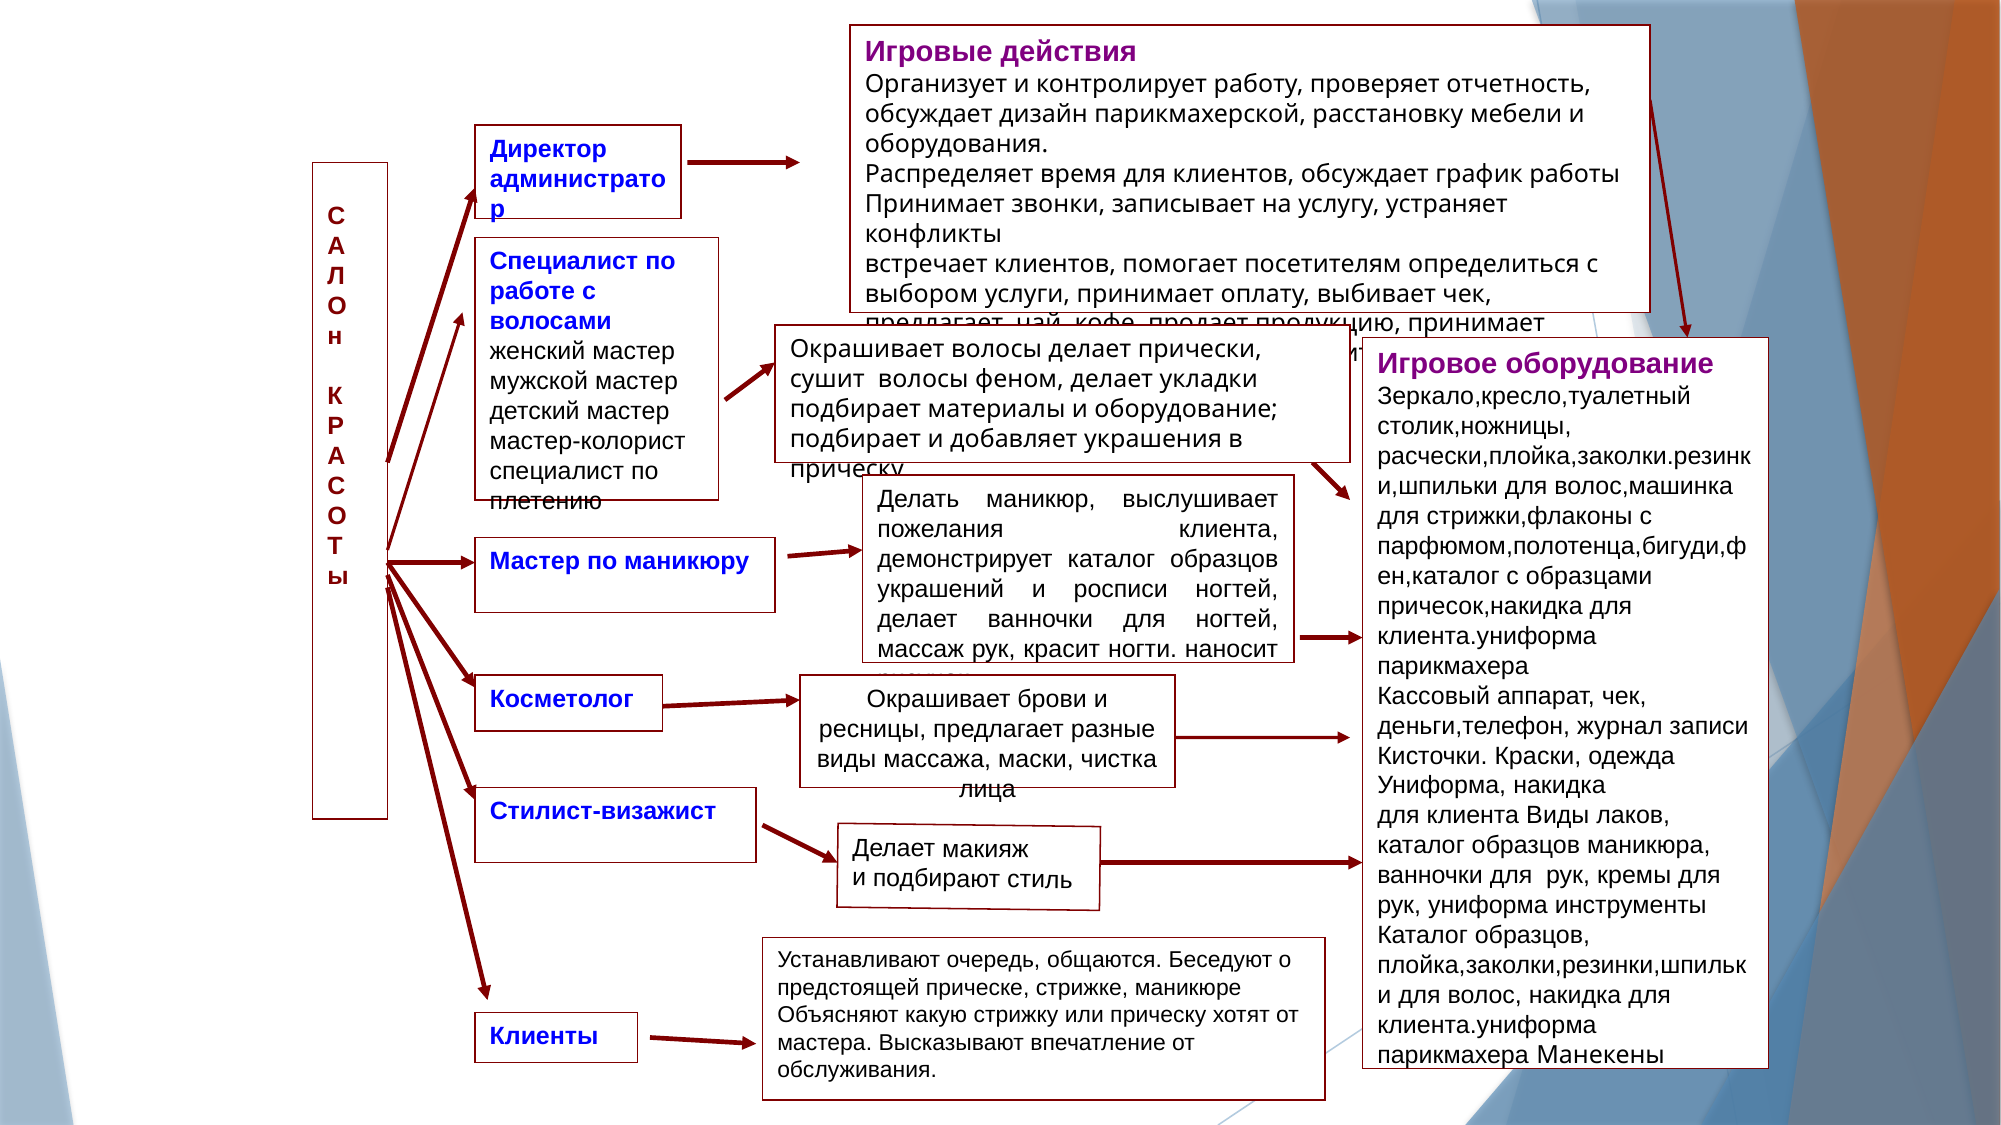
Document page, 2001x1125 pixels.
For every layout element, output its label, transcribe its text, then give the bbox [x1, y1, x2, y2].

text_box [649, 1036, 757, 1050]
text_box [787, 544, 863, 558]
text_box [1099, 856, 1363, 869]
text_box Стилист-визажист [474, 787, 757, 863]
text_box Директор администратор [474, 124, 682, 219]
text_box [1299, 631, 1362, 644]
text_box [1312, 463, 1351, 500]
text_box [687, 156, 800, 169]
text_box Специалист по работе с волосами женский мастер мужской мастер детский мастер мастер-колорист специалист по плетению [474, 237, 719, 500]
text_box [387, 187, 478, 463]
text_box Мастер по маникюру [474, 537, 775, 613]
text_box [387, 574, 477, 800]
text_box [762, 824, 838, 863]
text_box Устанавливают очередь, общаются. Беседуют о предстоящей прическе, стрижке, маникюре Объясняют какую стрижку или прическу хотят от мастера. Высказывают впечатление от обслуживания. [762, 937, 1325, 1100]
text_box [1651, 105, 1692, 337]
text_box [587, 94, 618, 156]
text_box [724, 362, 775, 401]
text_box [387, 587, 491, 1000]
text_box [388, 556, 474, 569]
text_box С А Л О н К Р А С О Т ы [312, 162, 388, 819]
text_box Клиенты [474, 1012, 638, 1063]
text_box [589, 215, 620, 277]
text_box Окрашивает брови и ресницы, предлагает разные виды массажа, маски, чистка лица [799, 675, 1175, 788]
text_box [387, 312, 465, 551]
text_box Делает макияж и подбирают стиль [836, 823, 1101, 911]
text_box [387, 562, 474, 687]
text_box Окрашивает волосы делает прически, сушит волосы феном, делает укладки подбирает материалы и оборудование; подбирает и добавляет украшения в прическу [775, 324, 1351, 463]
text_box Делать маникюр, выслушивает пожелания клиента, демонстрирует каталог образцов украшений и росписи ногтей, делает ванночки для ногтей, массаж рук, красит ногти. наносит рисунок [862, 475, 1294, 663]
text_box Игровое оборудование Зеркало,кресло,туалетный столик,ножницы, расчески,плойка,заколки.резинки,шпильки для волос,машинка для стрижки,флаконы с парфюмом,полотенца,бигуди,фен,каталог с образцами причесок,накидка для клиента.униформа парикмахера Кассовый аппарат, чек, деньги,телефон, журнал записи Кисточки. Краски, одежда Униформа, накидка для клиента Виды лаков, каталог образцов маникюра, ванночки для рук, кремы для рук, униформа инструменты Каталог образцов, плойка,заколки,резинки,шпильки для волос, накидка для клиента.униформа парикмахера Манекены [1362, 337, 1769, 1069]
text_box [1175, 731, 1351, 744]
text_box Косметолог [474, 675, 663, 732]
text_box Игровые действия Организует и контролирует работу, проверяет отчетность, обсуждает дизайн парикмахерской, расстановку мебели и оборудования. Распределяет время для клиентов, обсуждает график работы Принимает звонки, записывает на услугу, устраняет конфликты встречает клиентов, помогает посетителям определиться с выбором услуги, принимает оплату, выбивает чек, предлагает чай, кофе, продает продукцию, принимает претензии, устраняет конфликты, следит за чистотой [850, 24, 1651, 313]
text_box [662, 694, 799, 707]
